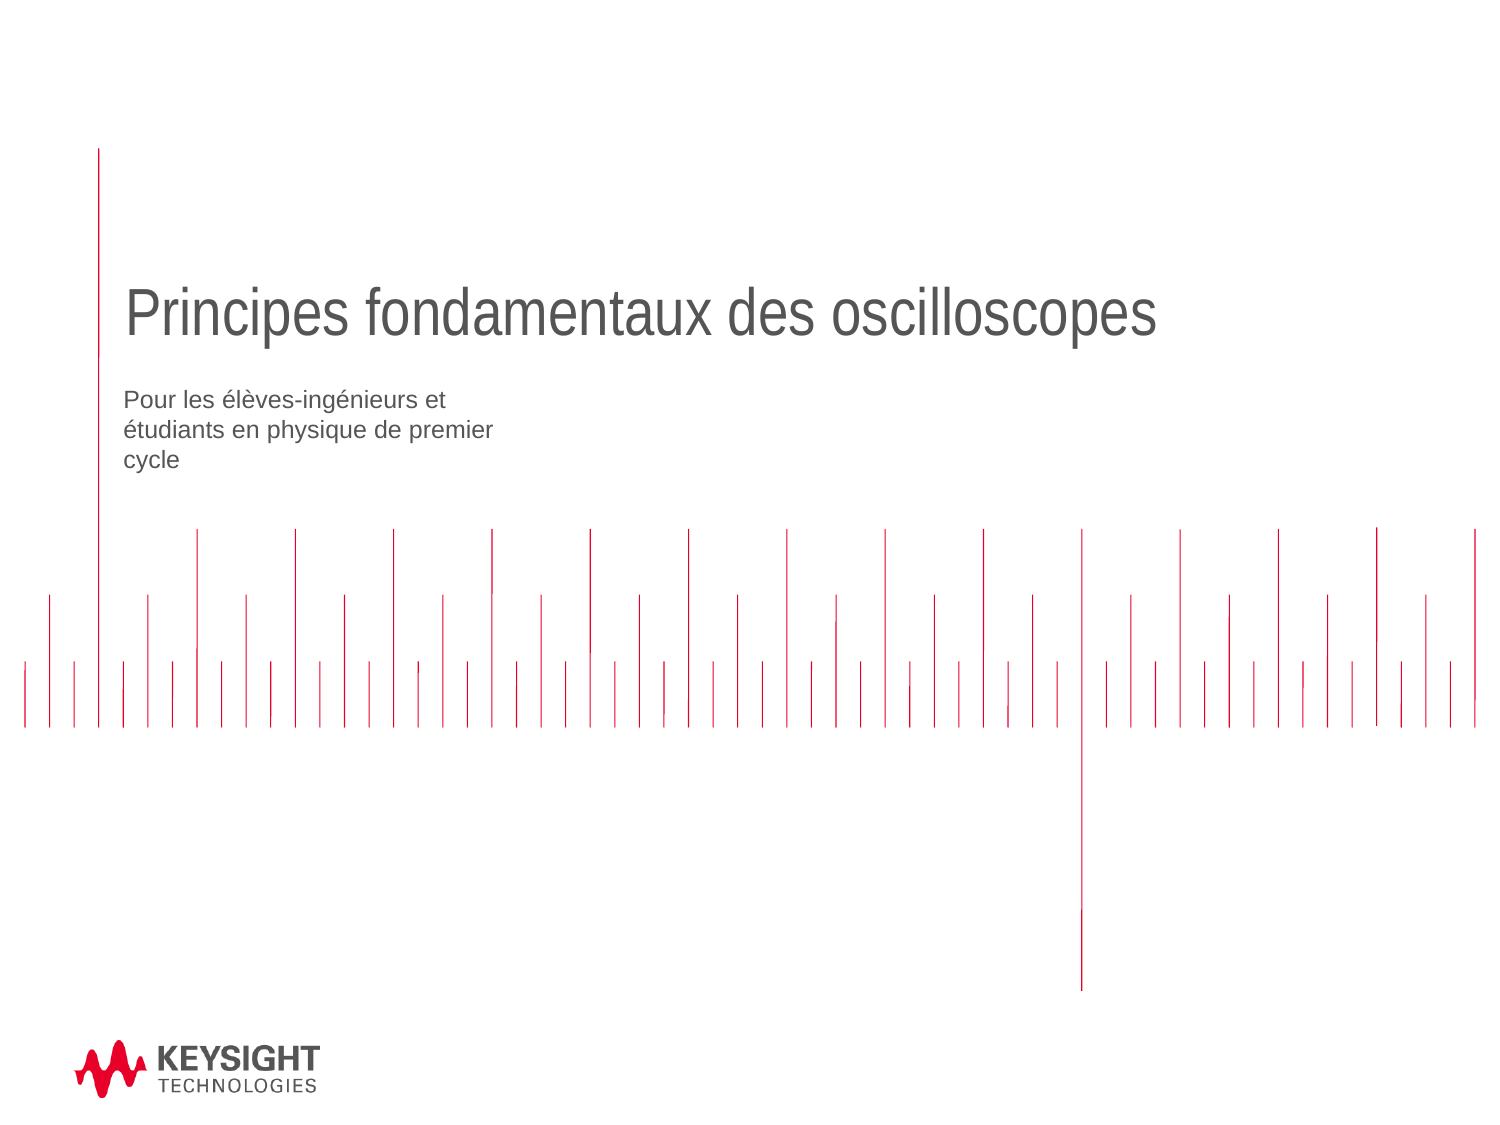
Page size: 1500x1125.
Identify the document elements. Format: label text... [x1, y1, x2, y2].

title Principes fondamentaux des oscilloscopes [125, 275, 1188, 377]
list Pour les élèves-ingénieurs et étudiants en physique de premier cycle [123, 383, 525, 414]
picture [73, 1040, 320, 1098]
